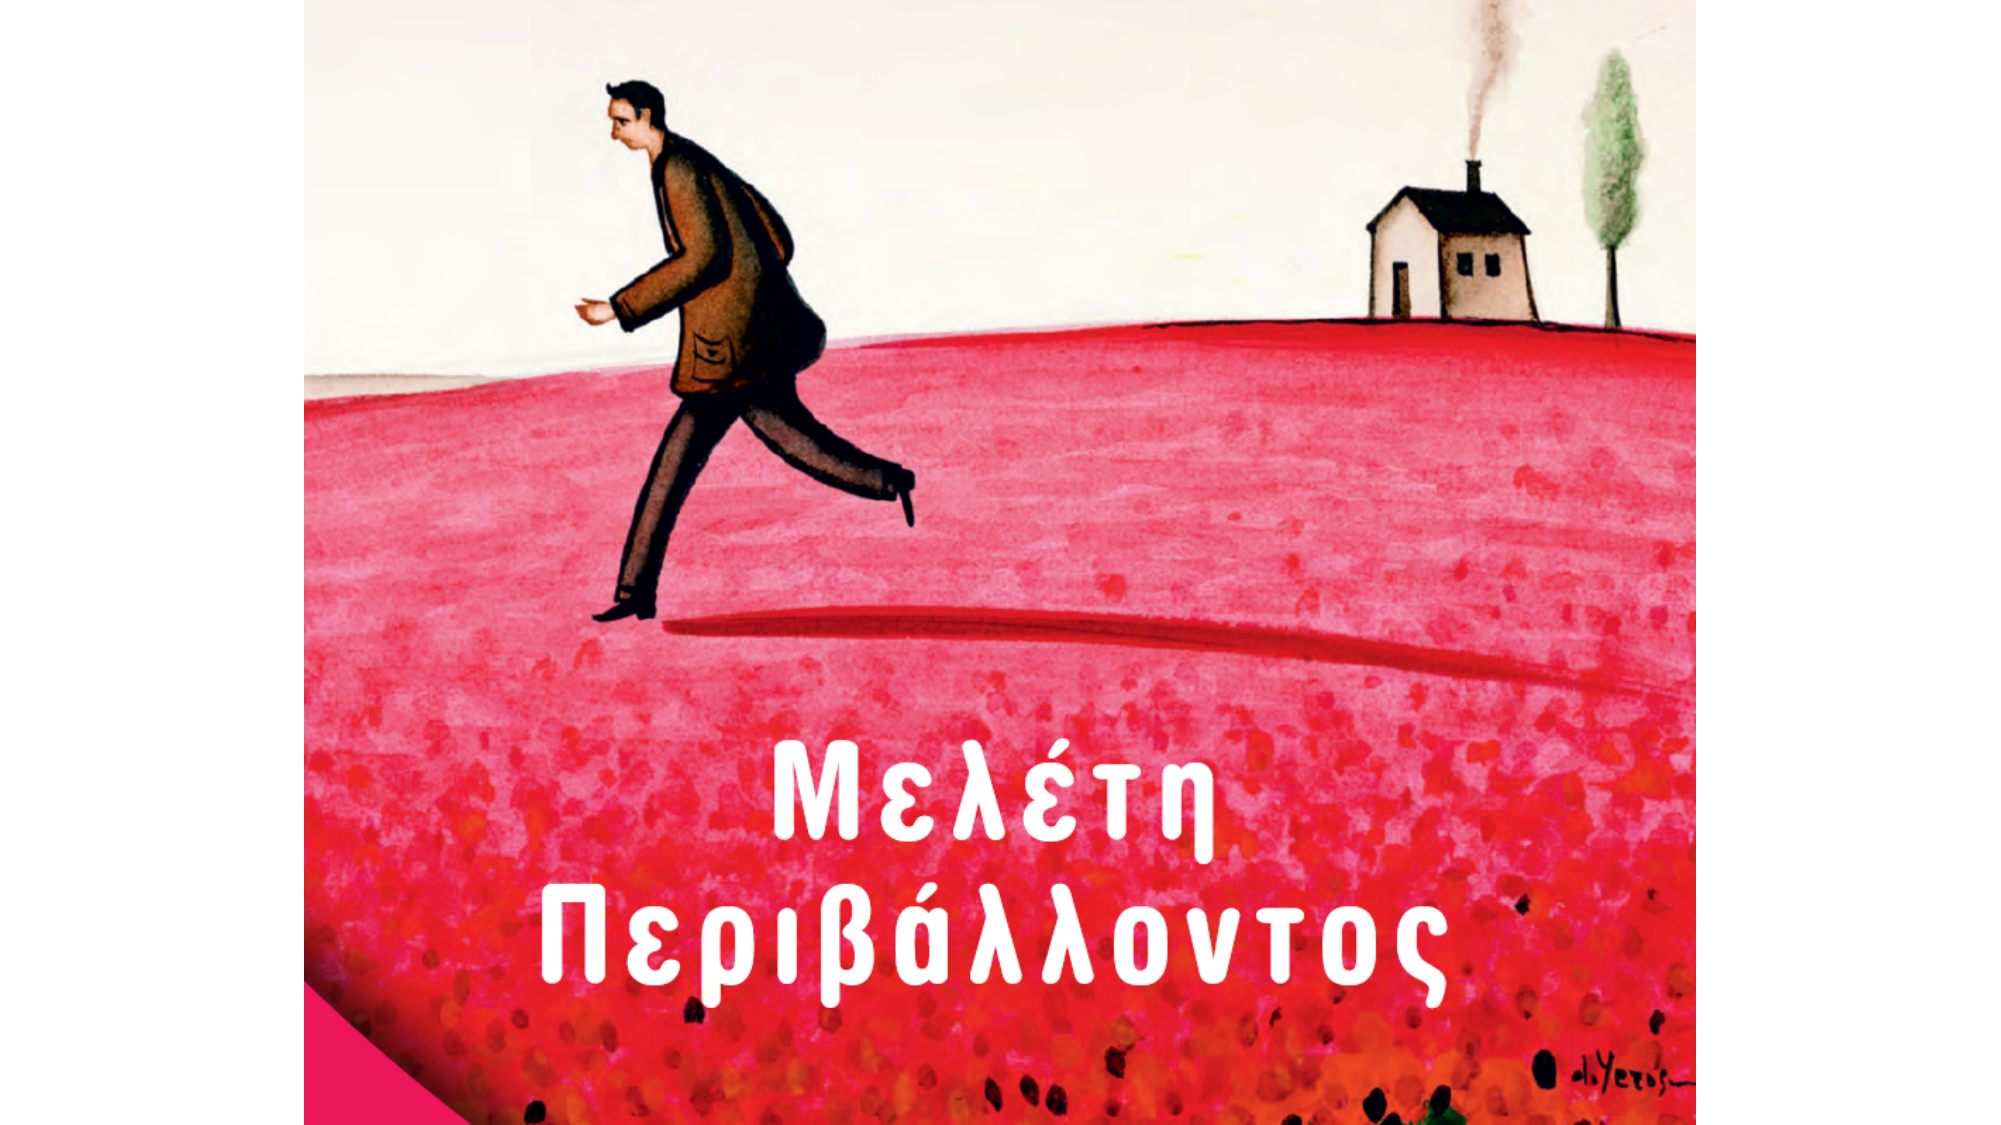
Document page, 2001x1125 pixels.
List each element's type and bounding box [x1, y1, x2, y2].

picture [304, 0, 1696, 1125]
